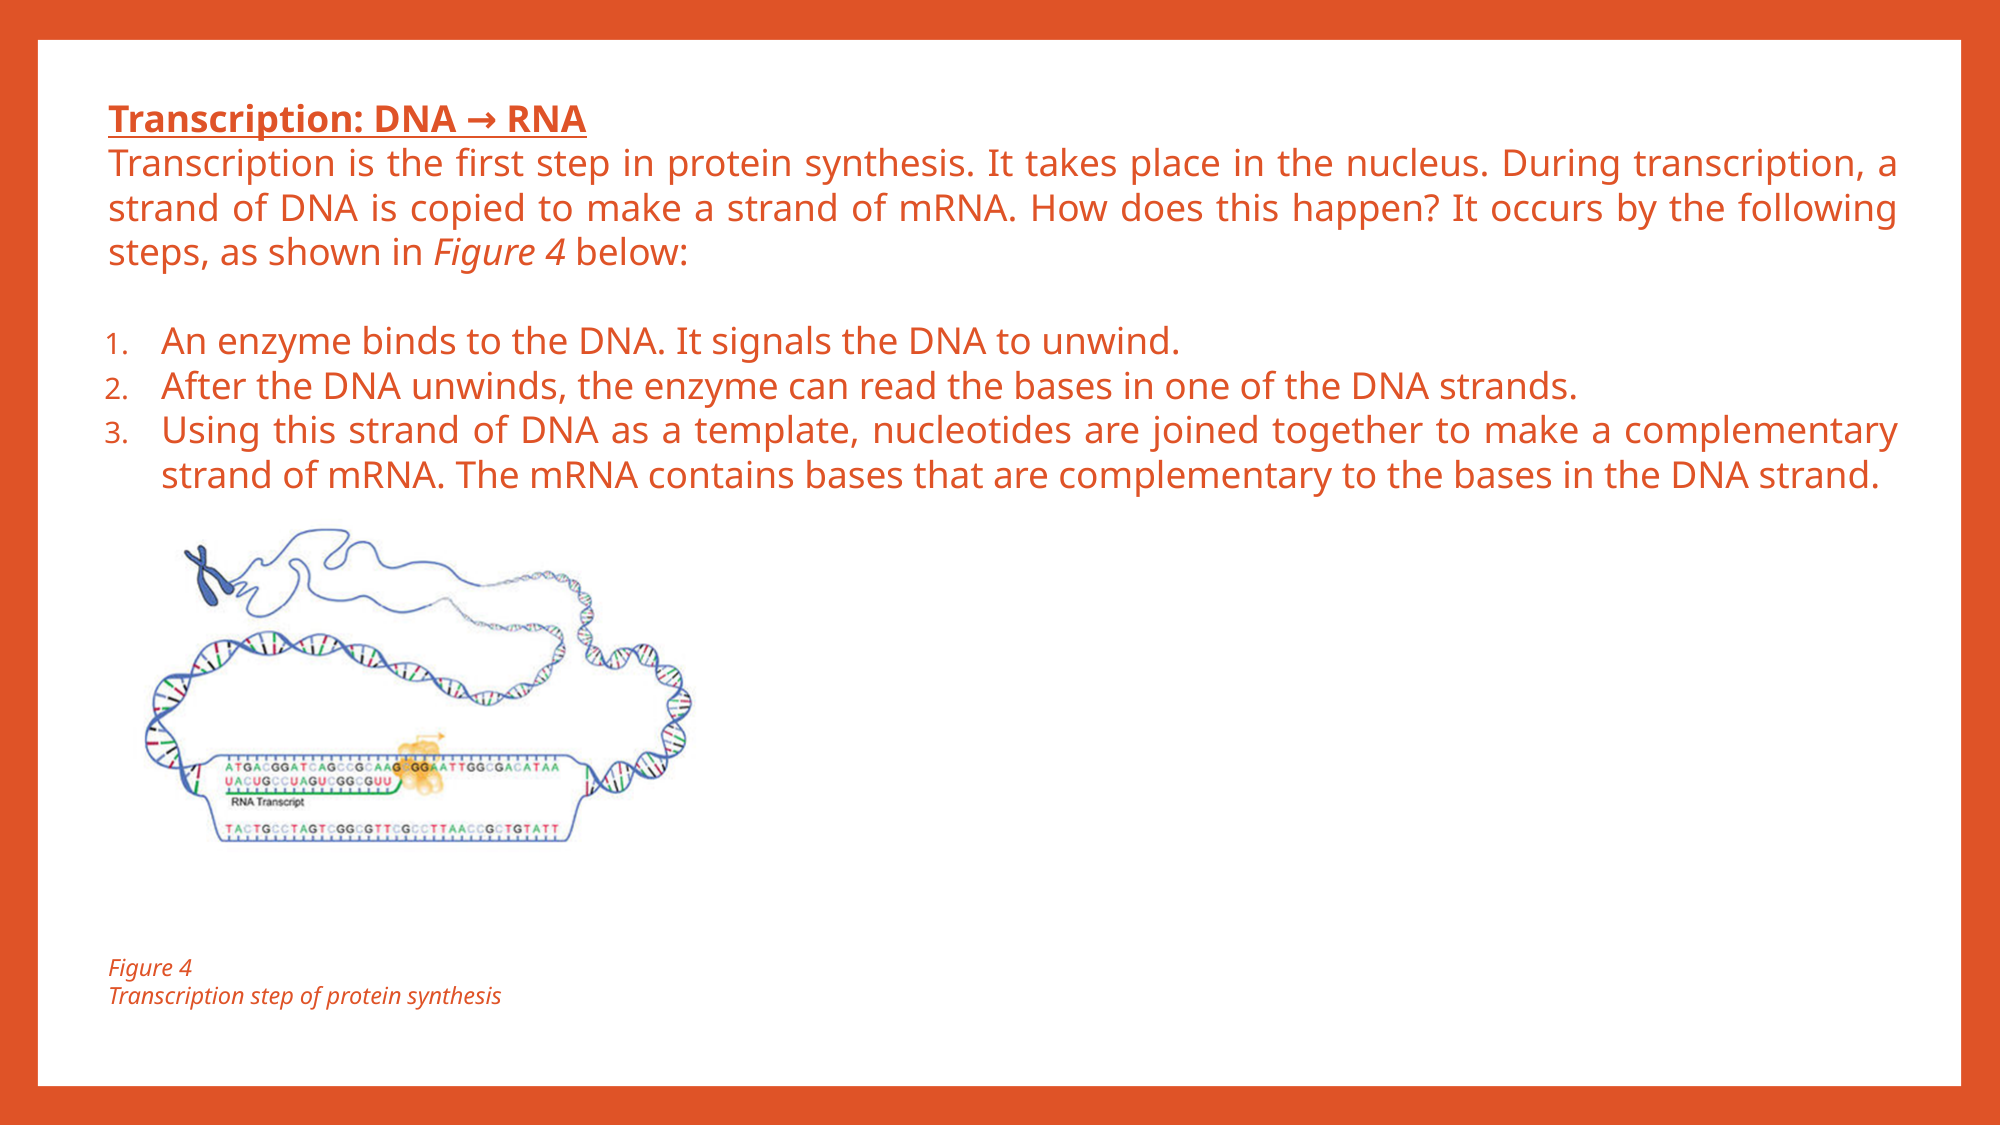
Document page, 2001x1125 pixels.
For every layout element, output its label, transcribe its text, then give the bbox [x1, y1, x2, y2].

list Transcription: DNA → RNA Transcription is the first step in protein synthesis. It takes place in the nucleus. During transcription, a strand of DNA is copied to make a strand of mRNA. How does this happen? It occurs by the following steps, as shown in Figure 4 below: An enzyme binds to the DNA. It signals the DNA to unwind. After the DNA unwinds, the enzyme can read the bases in one of the DNA strands. Using this strand of DNA as a template, nucleotides are joined together to make a complementary strand of mRNA. The mRNA contains bases that are complementary to the bases in the DNA strand. Figure 4 Transcription step of protein synthesis [86, 87, 1914, 1040]
picture [70, 498, 722, 912]
